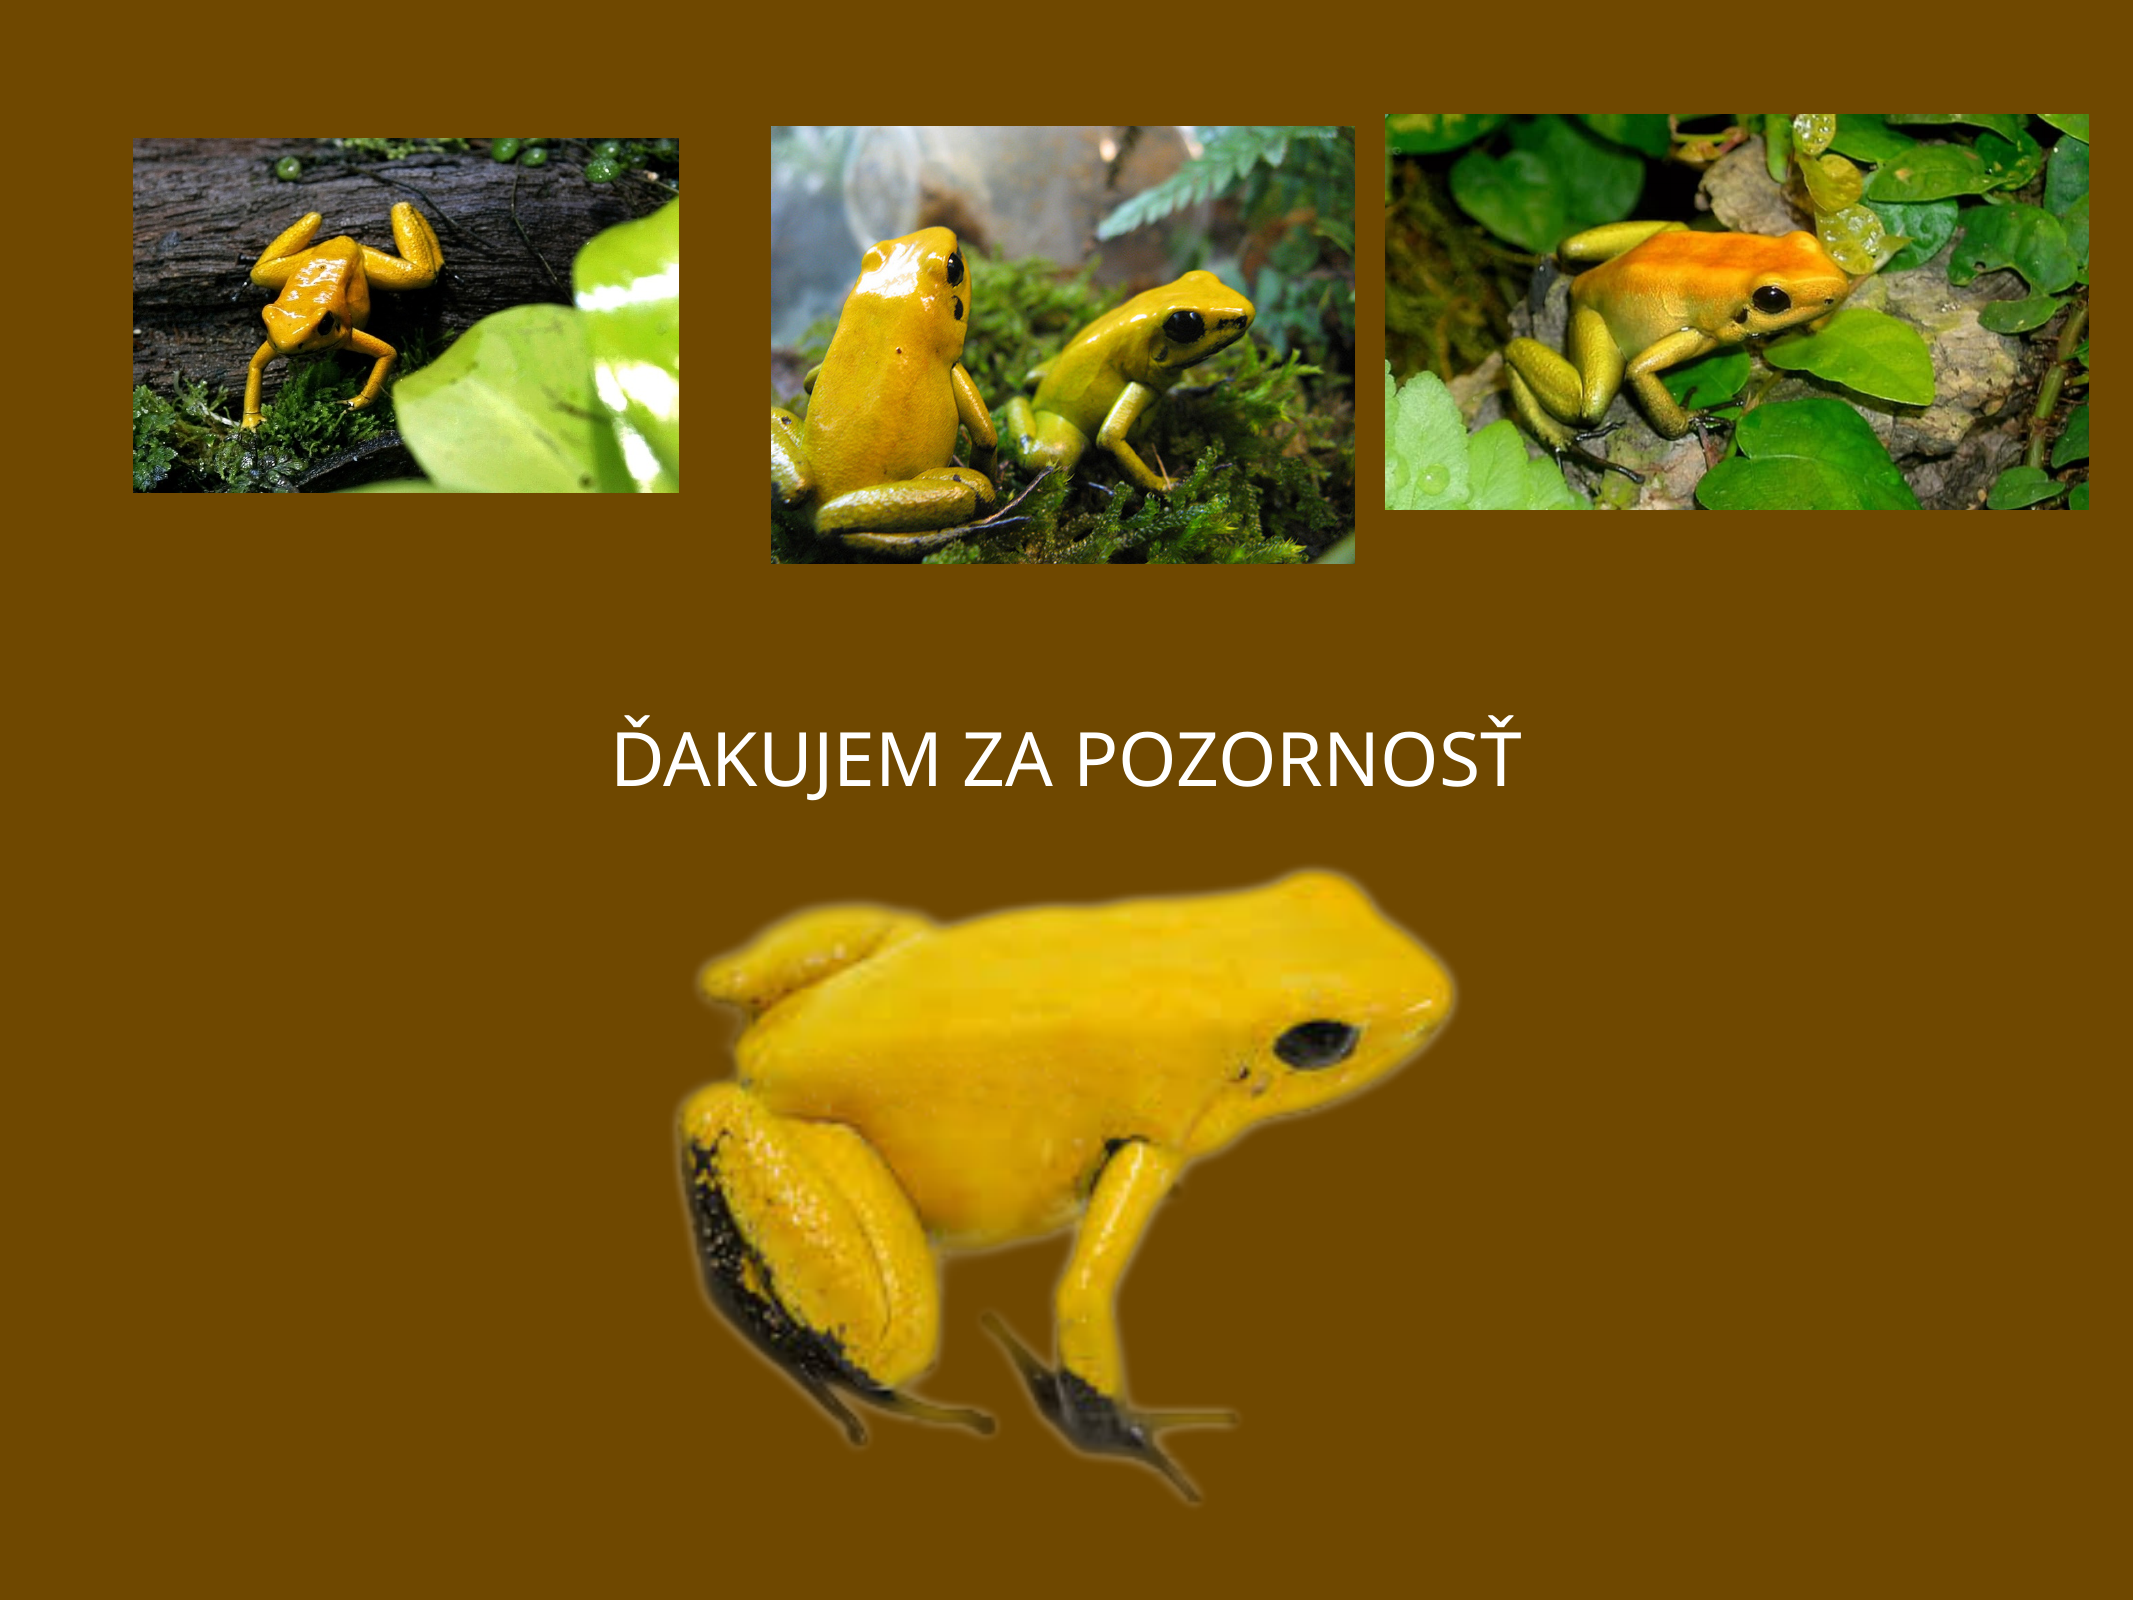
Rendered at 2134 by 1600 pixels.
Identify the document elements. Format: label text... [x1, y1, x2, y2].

list ĎAKUJEM ZA POZORNOSŤ [207, 696, 1926, 817]
picture [133, 138, 679, 494]
picture [1385, 114, 2089, 510]
picture [641, 705, 1485, 1549]
picture [771, 126, 1355, 564]
